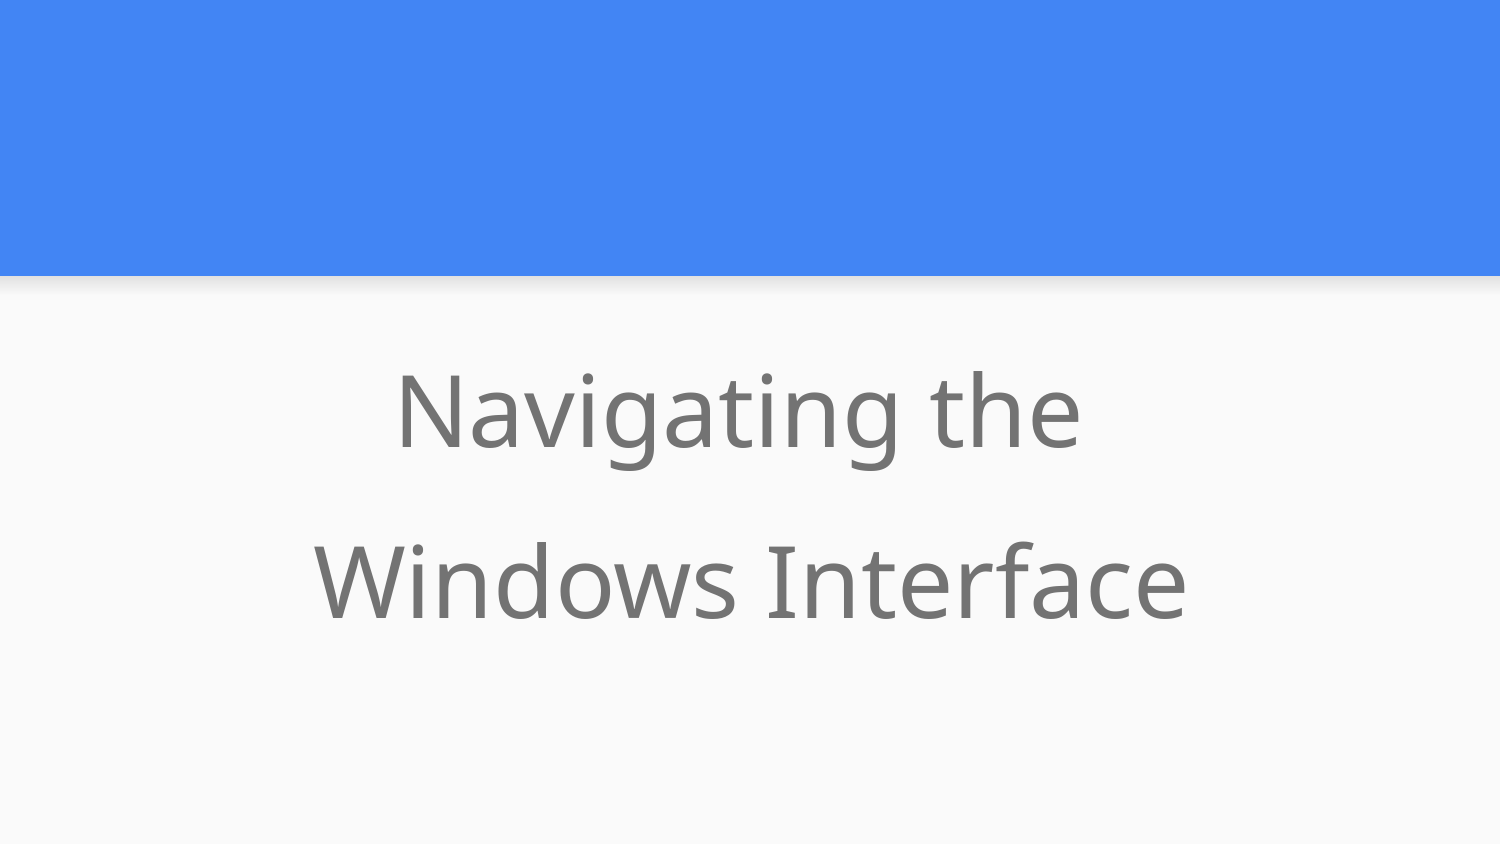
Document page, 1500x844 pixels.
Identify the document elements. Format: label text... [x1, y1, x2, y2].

list Navigating the Windows Interface [77, 314, 1427, 760]
